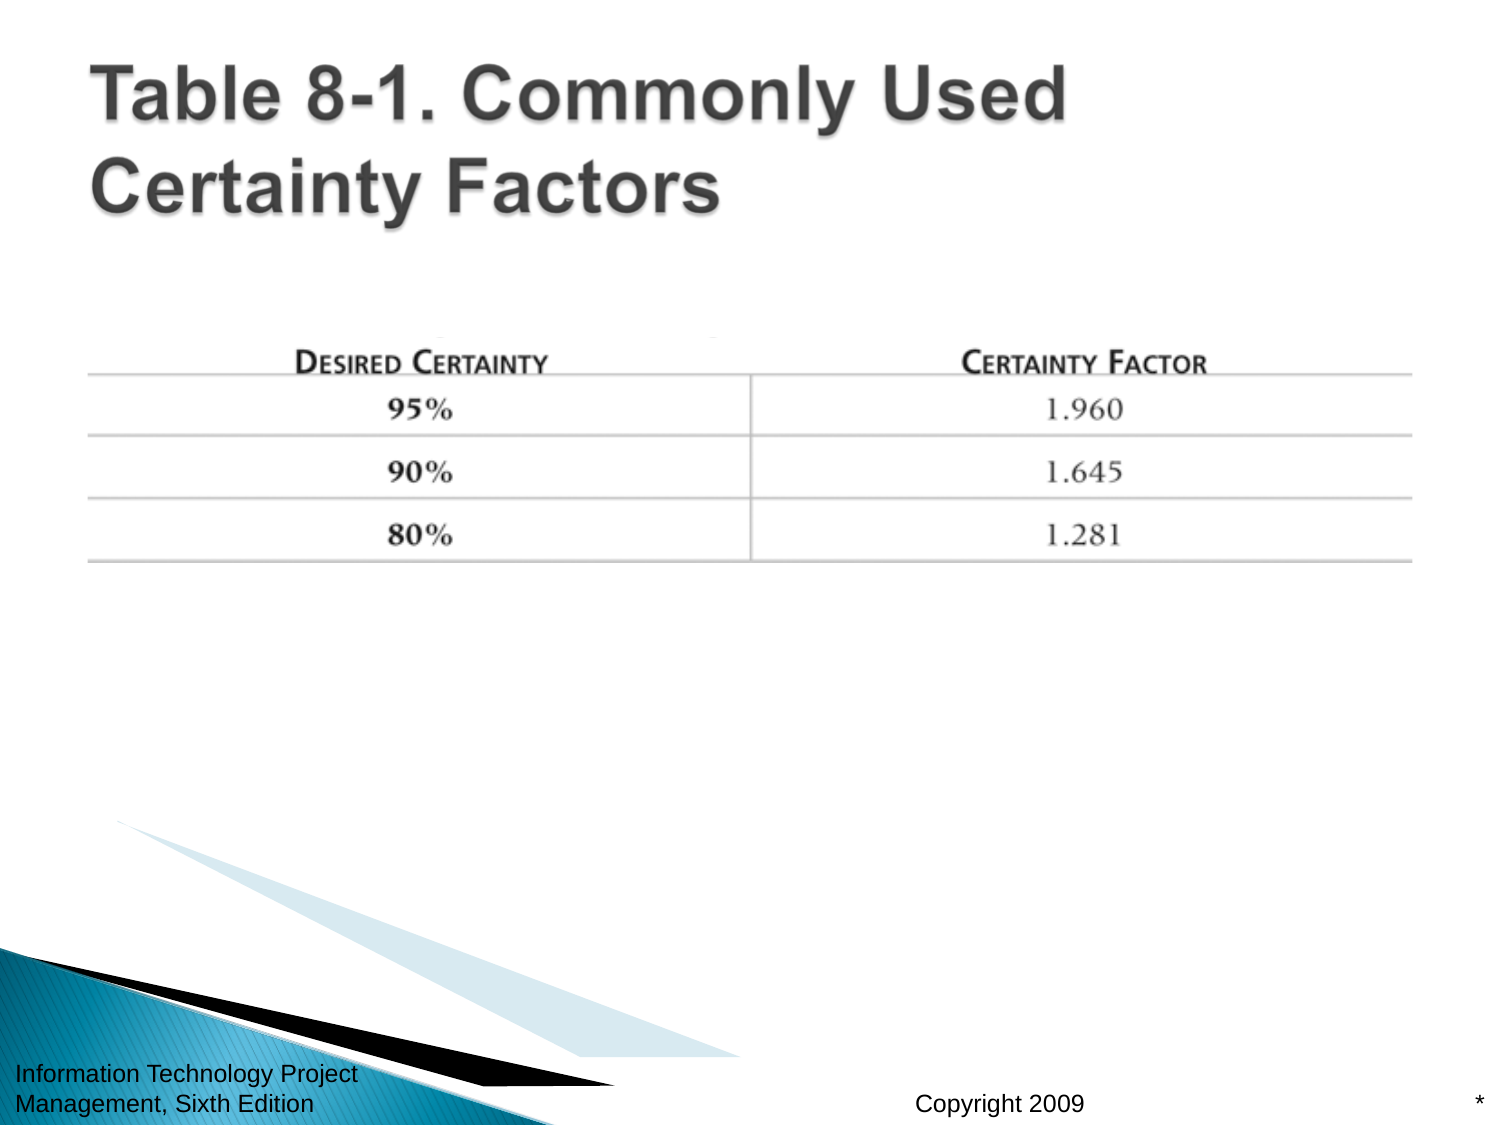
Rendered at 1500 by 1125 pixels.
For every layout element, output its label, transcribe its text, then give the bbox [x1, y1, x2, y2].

text_box * [1408, 1065, 1500, 1125]
picture [87, 337, 1413, 563]
picture [0, 946, 559, 1125]
text_box Information Technology Project Management, Sixth Edition [0, 1065, 425, 1125]
picture [36, 18, 1427, 241]
